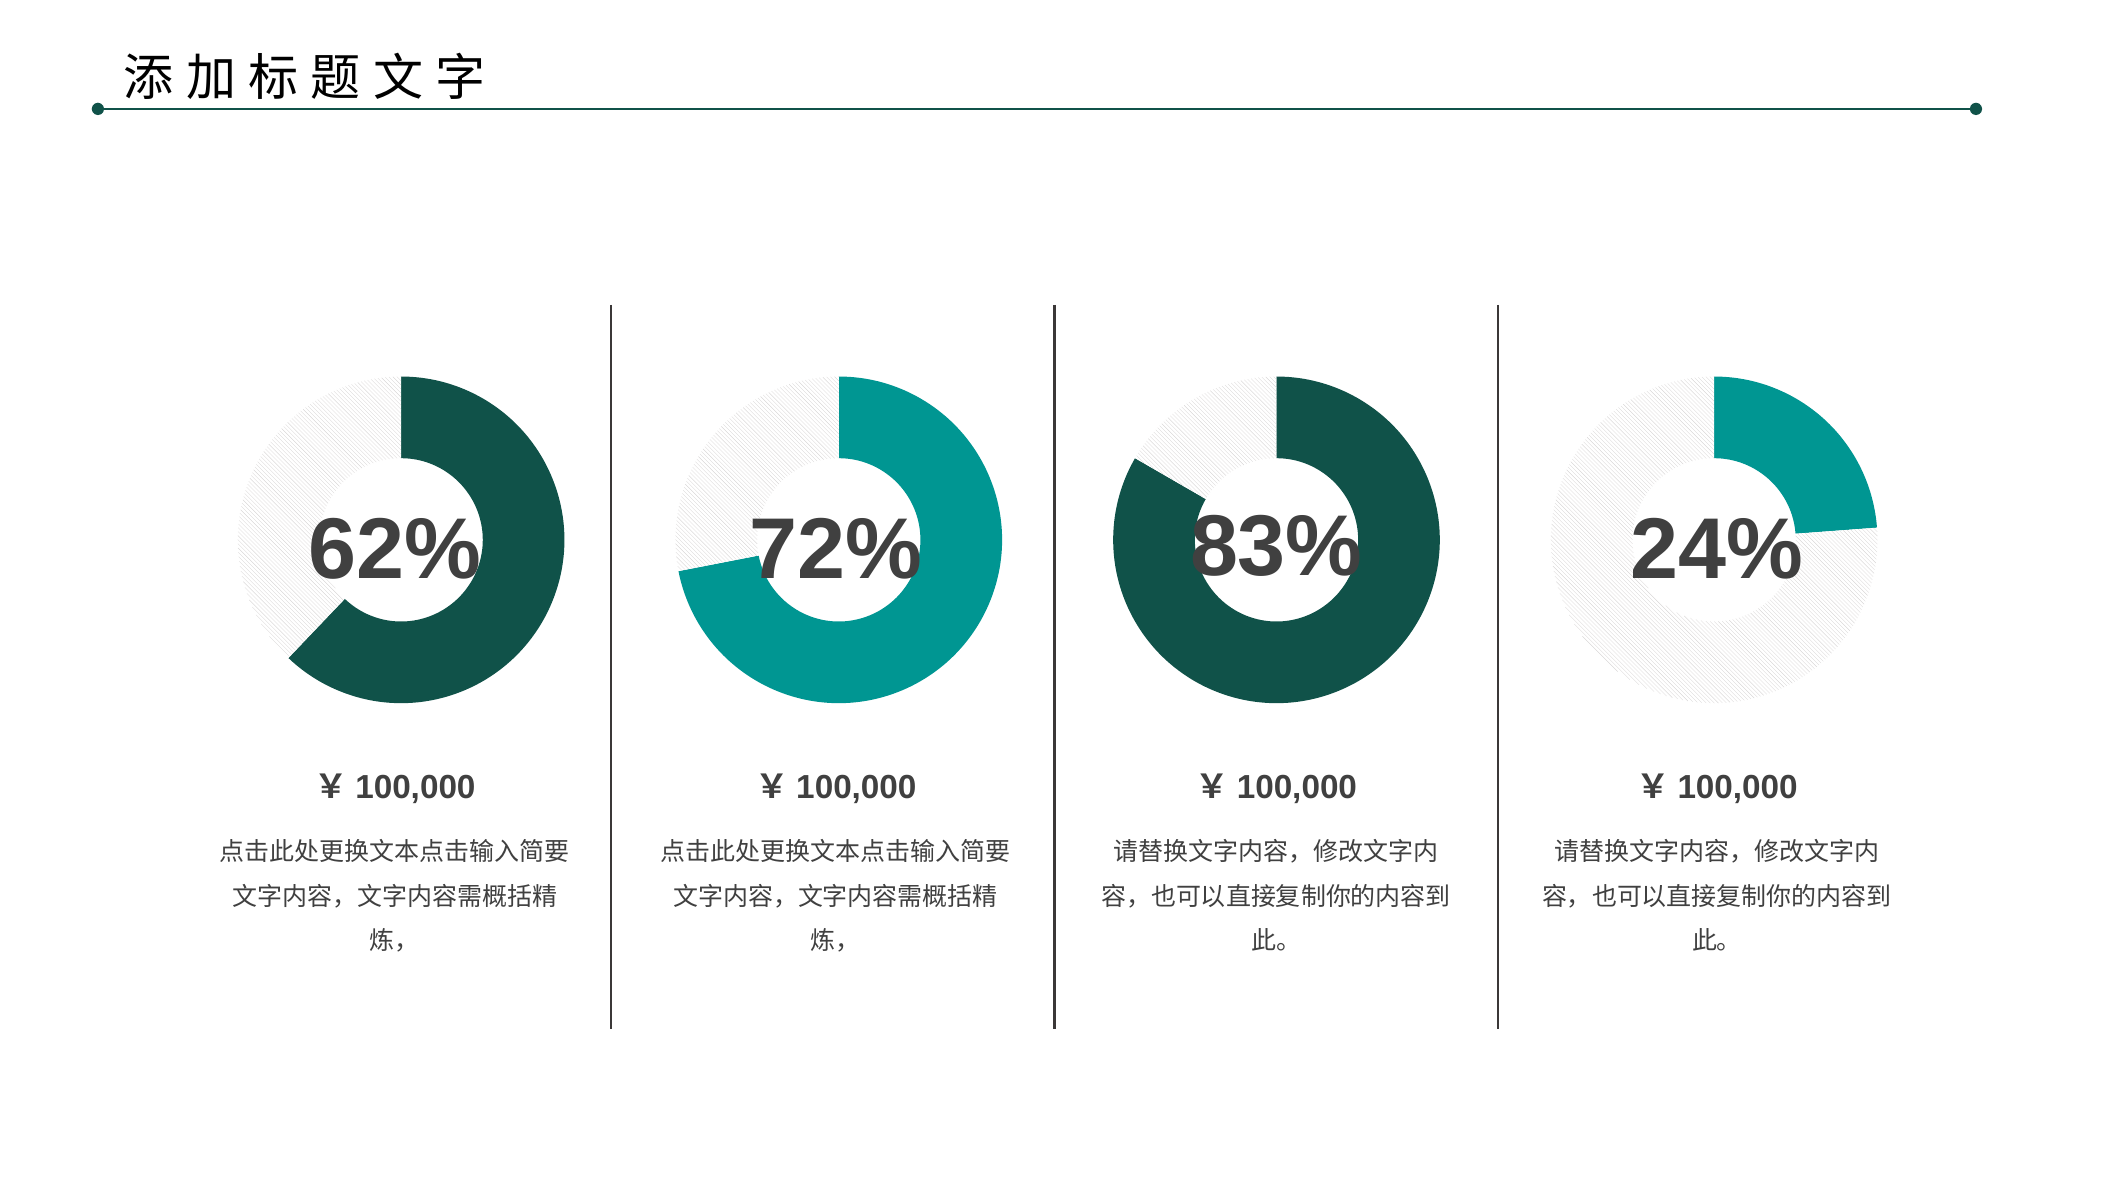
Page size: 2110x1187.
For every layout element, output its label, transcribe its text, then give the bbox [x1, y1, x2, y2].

text_box 点击此处更换文本点击输入简要文字内容，文字内容需概括精炼， [203, 812, 587, 963]
text_box 添加标题文字 [108, 109, 502, 113]
chart [103, 372, 1966, 755]
text_box ￥100,000 [299, 755, 491, 812]
text_box 添加标题文字 [108, 37, 502, 108]
text_box ￥100,000 [740, 755, 932, 812]
text_box 点击此处更换文本点击输入简要文字内容，文字内容需概括精炼， [643, 812, 1028, 963]
text_box 请替换文字内容，修改文字内容，也可以直接复制你的内容到此。 [1525, 812, 1909, 963]
text_box ￥100,000 [1621, 755, 1813, 812]
text_box 请替换文字内容，修改文字内容，也可以直接复制你的内容到此。 [1084, 812, 1469, 963]
text_box ￥100,000 [1180, 755, 1372, 812]
